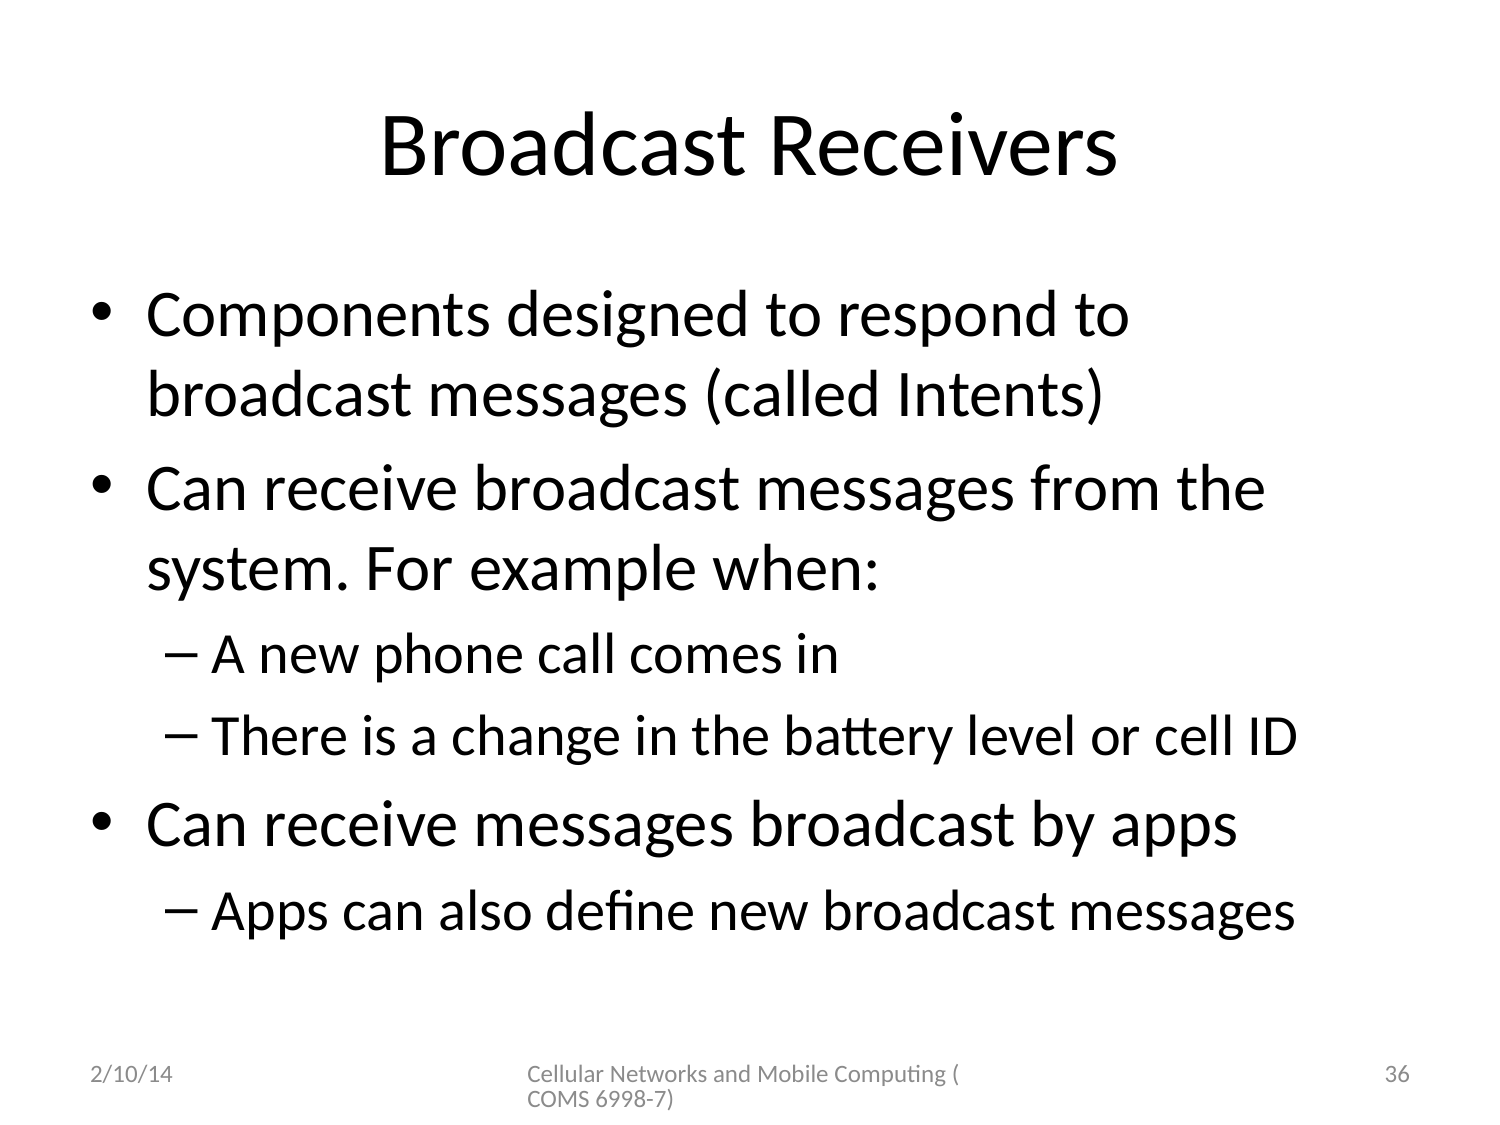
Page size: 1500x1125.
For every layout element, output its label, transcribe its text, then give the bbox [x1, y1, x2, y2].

title Broadcast Receivers [75, 45, 1425, 233]
slide_number 36 [1074, 1042, 1425, 1103]
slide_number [75, 1042, 425, 1103]
footer Cellular Networks and Mobile Computing (COMS 6998-7) [512, 1042, 988, 1103]
list Components designed to respond to broadcast messages (called Intents) Can receive broadcast messages from the system. For example when: A new phone call comes in There is a change in the battery level or cell ID Can receive messages broadcast by apps Apps can also define new broadcast messages [75, 262, 1425, 1063]
